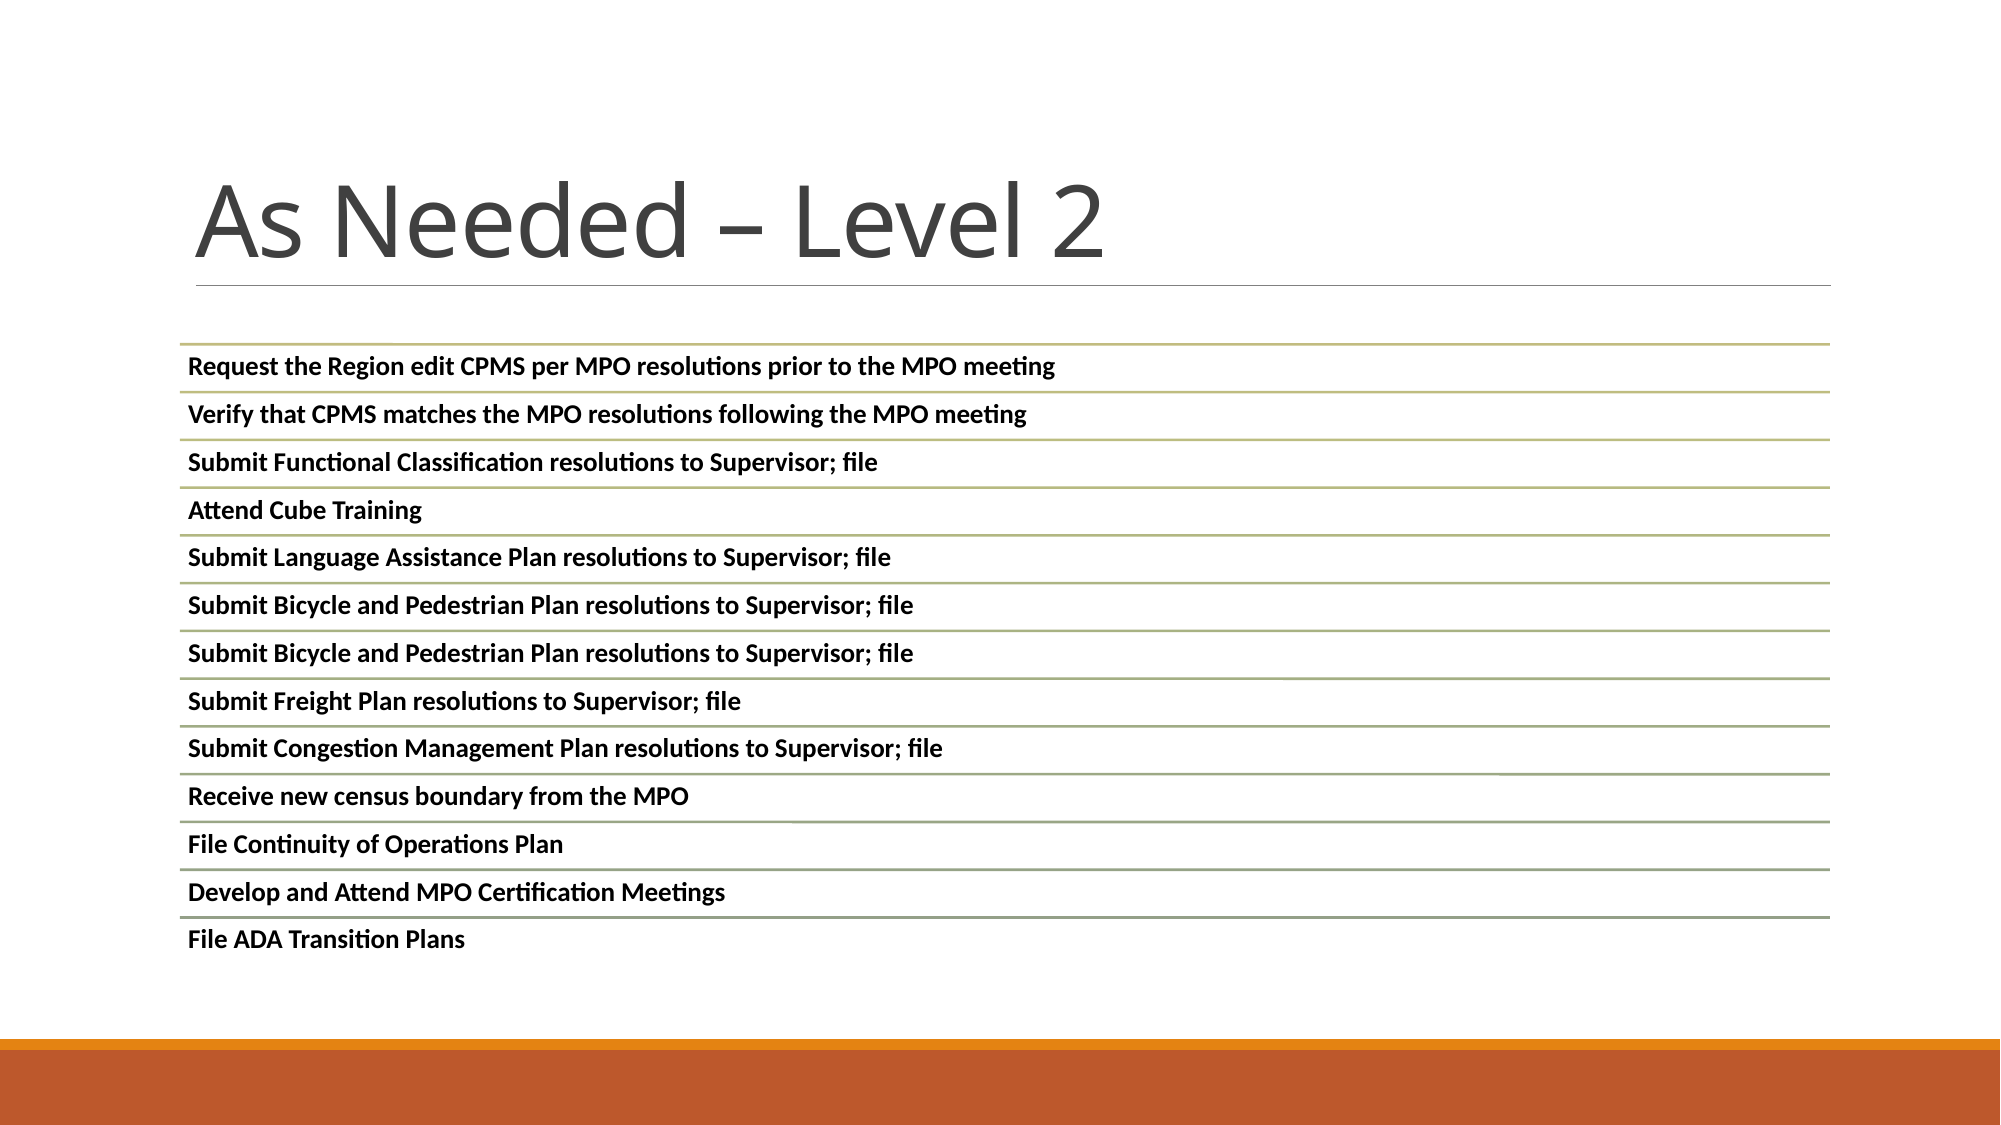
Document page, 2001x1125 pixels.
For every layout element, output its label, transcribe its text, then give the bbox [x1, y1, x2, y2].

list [179, 343, 1831, 966]
title As Needed – Level 2 [180, 47, 1830, 285]
